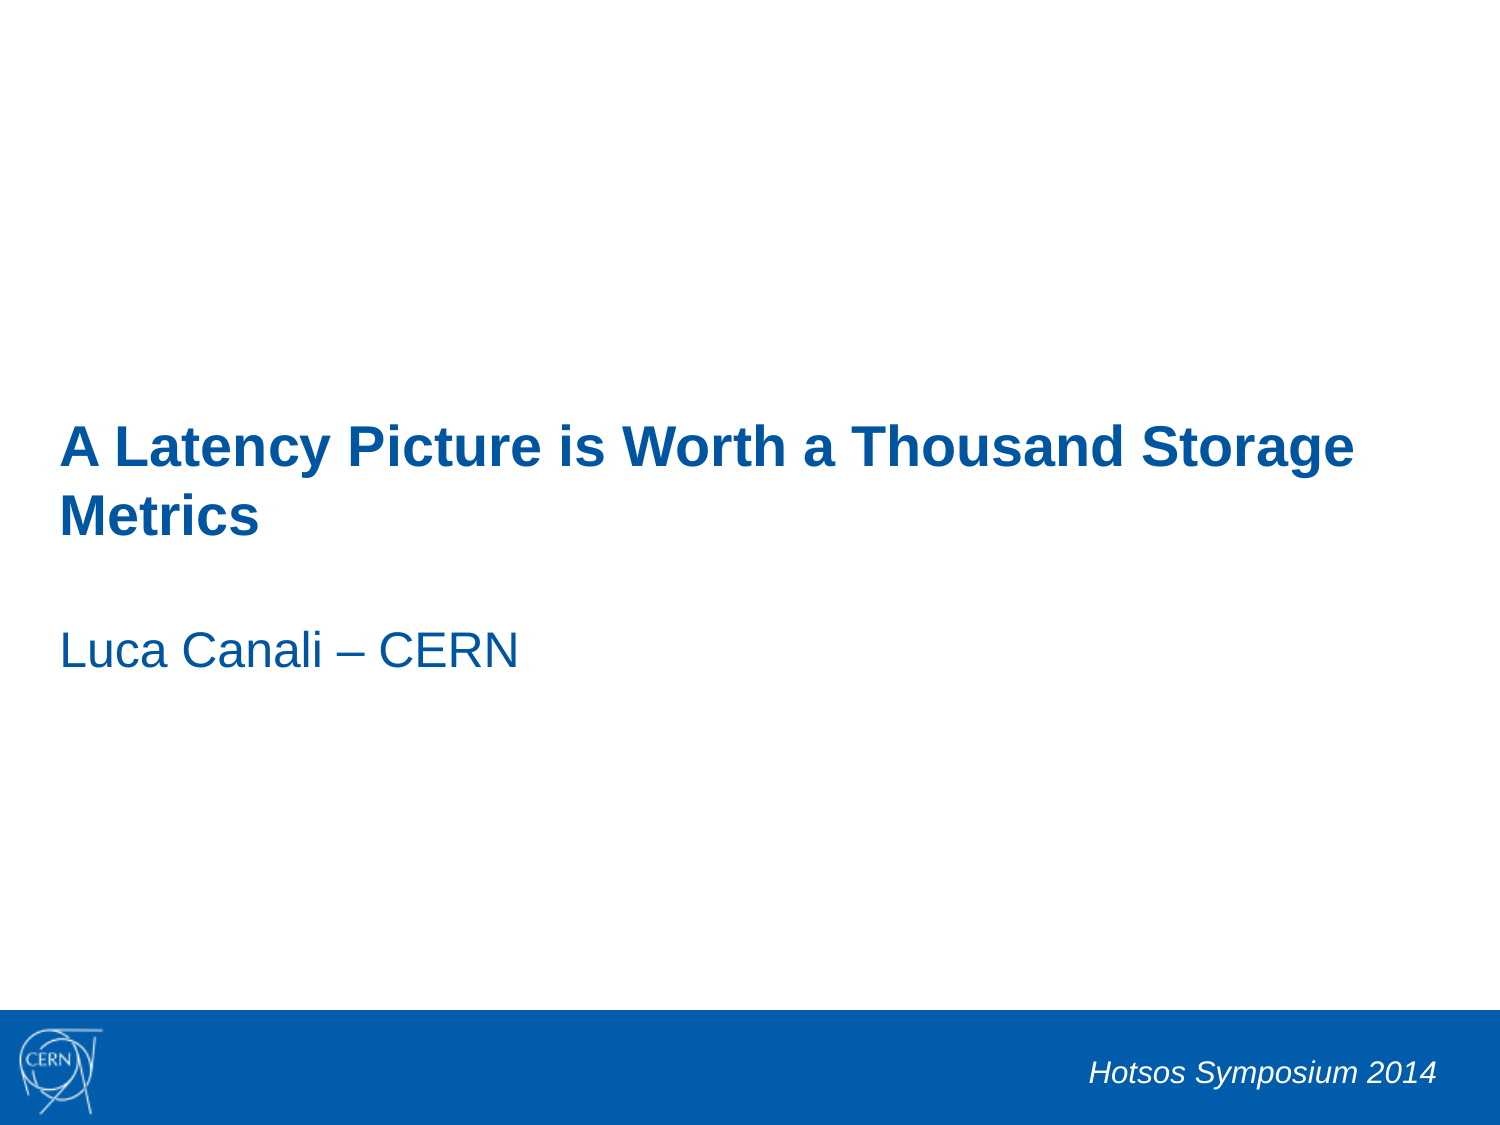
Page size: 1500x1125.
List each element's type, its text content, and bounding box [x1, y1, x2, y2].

title A Latency Picture is Worth a Thousand Storage Metrics [51, 401, 1466, 556]
footer Hotsos Symposium 2014 [646, 1041, 1453, 1102]
list Luca Canali – CERN [51, 596, 1083, 678]
